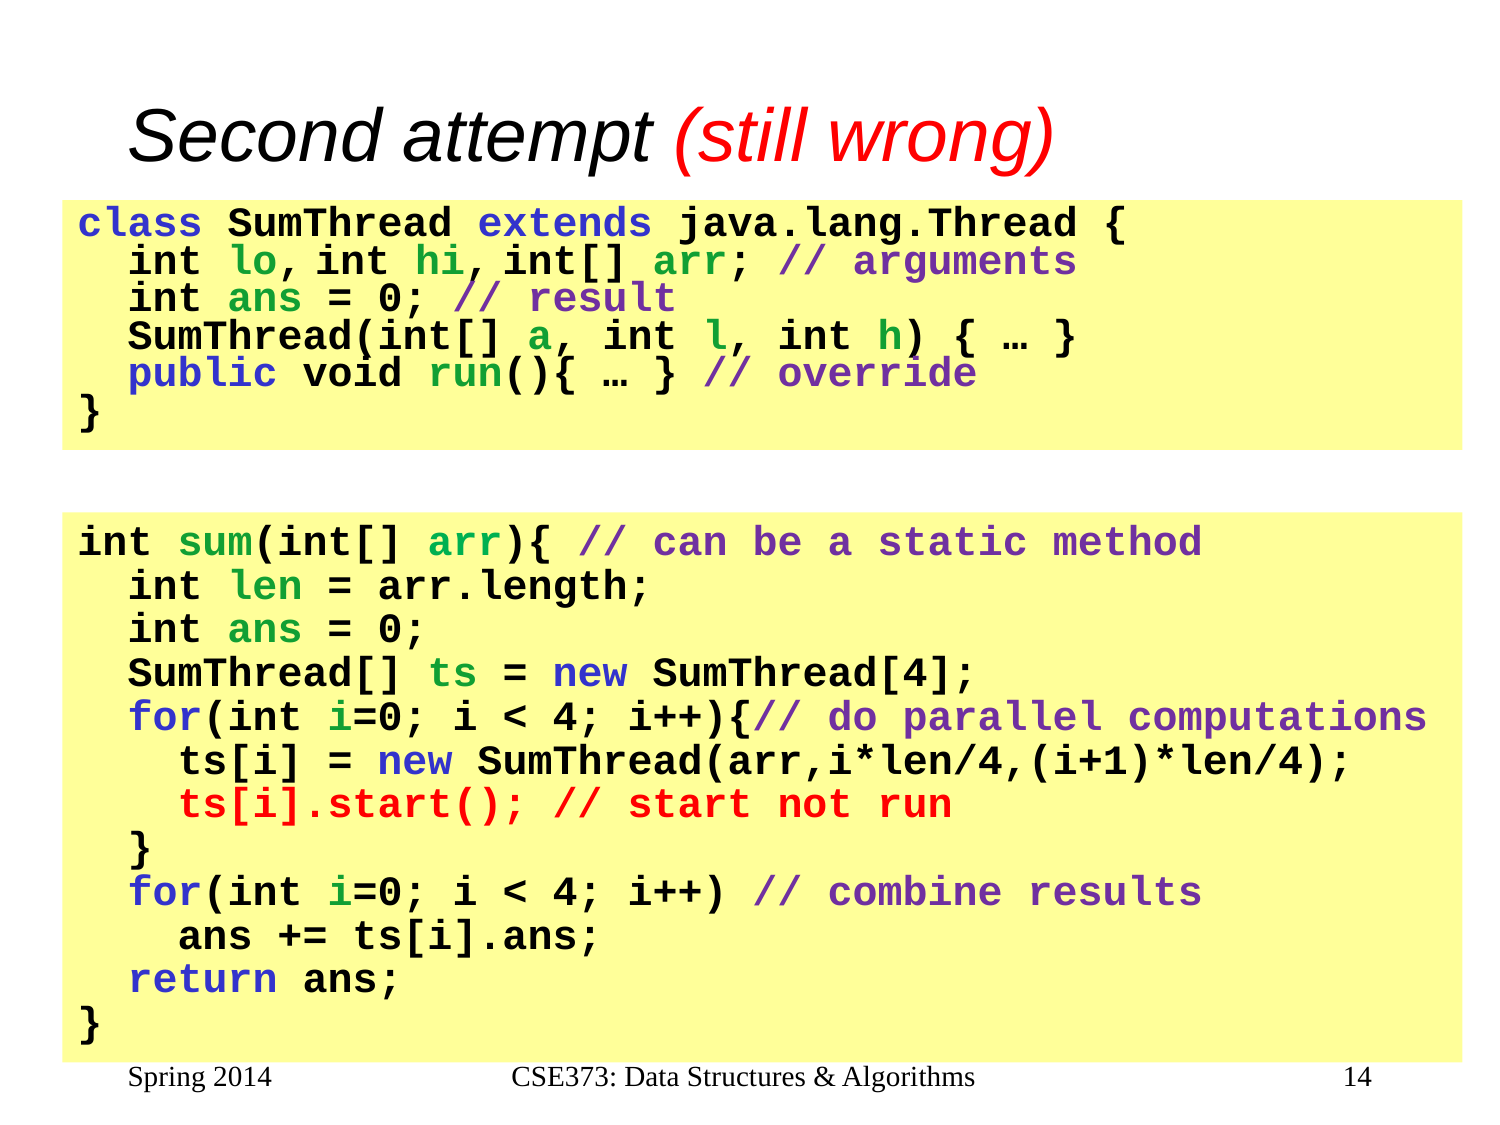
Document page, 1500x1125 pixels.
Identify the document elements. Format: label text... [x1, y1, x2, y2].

footer CSE373: Data Structures & Algorithms [426, 1063, 1076, 1125]
text_box int sum(int[] arr){ // can be a static method int len = arr.length; int ans = 0; SumThread[] ts = new SumThread[4]; for(int i=0; i < 4; i++){// do parallel computations ts[i] = new SumThread(arr,i*len/4,(i+1)*len/4); ts[i].start(); // start not run } for(int i=0; i < 4; i++) // combine results ans += ts[i].ans; return ans; } [62, 512, 1463, 1063]
slide_number Spring 2014 [112, 1049, 426, 1125]
text_box class SumThread extends java.lang.Thread { int lo, int hi, int[] arr; // arguments int ans = 0; // result SumThread(int[] a, int l, int h) { … } public void run(){ … } // override } [62, 200, 1463, 450]
slide_number 14 [1076, 1063, 1388, 1125]
title Second attempt (still wrong) [112, 37, 1426, 200]
